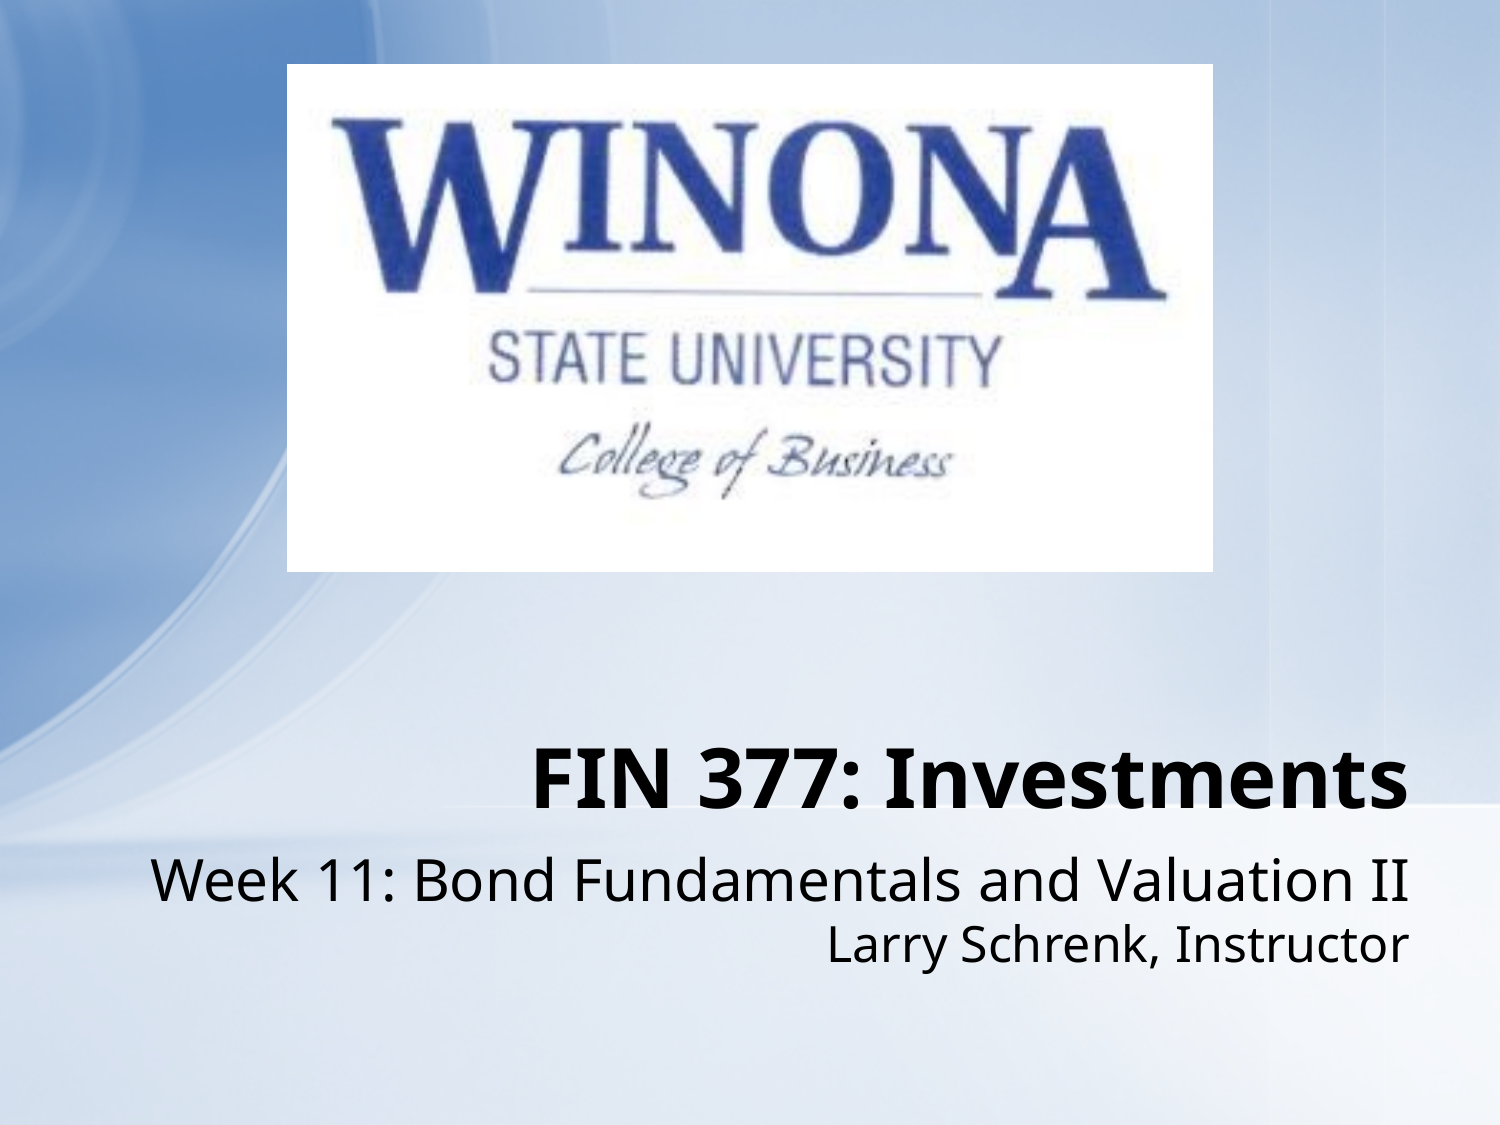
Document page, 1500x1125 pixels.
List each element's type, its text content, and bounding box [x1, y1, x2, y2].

title FIN 377: Investments [181, 591, 1425, 833]
picture [0, 0, 1500, 1125]
subtitle Week 11: Bond Fundamentals and Valuation II Larry Schrenk, Instructor [87, 835, 1425, 1050]
